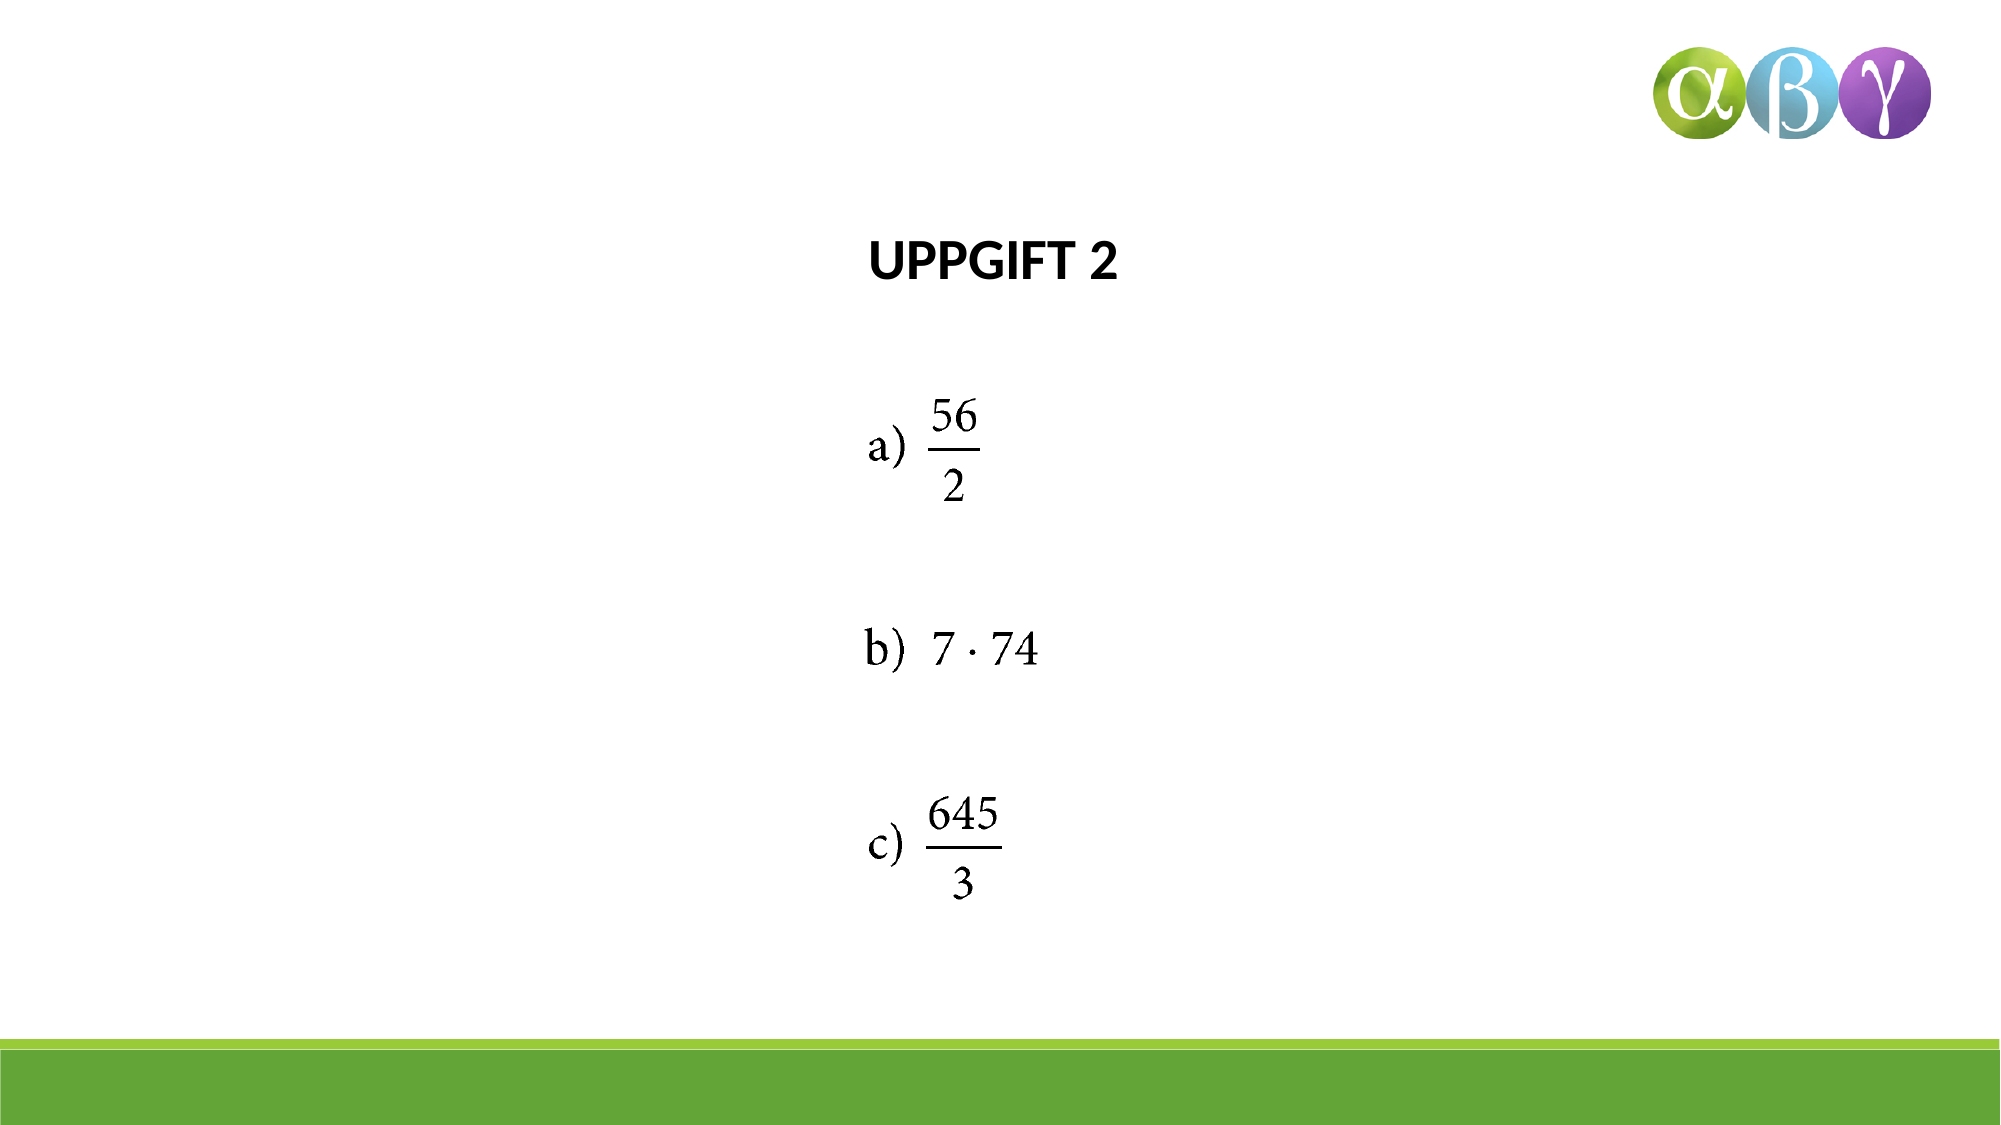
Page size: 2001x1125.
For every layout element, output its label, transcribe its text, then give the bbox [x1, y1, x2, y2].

picture [1652, 46, 1932, 140]
picture [853, 388, 1003, 511]
picture [853, 599, 1057, 691]
picture [853, 779, 1017, 916]
text_box UPPGIFT 2 [853, 214, 1147, 299]
